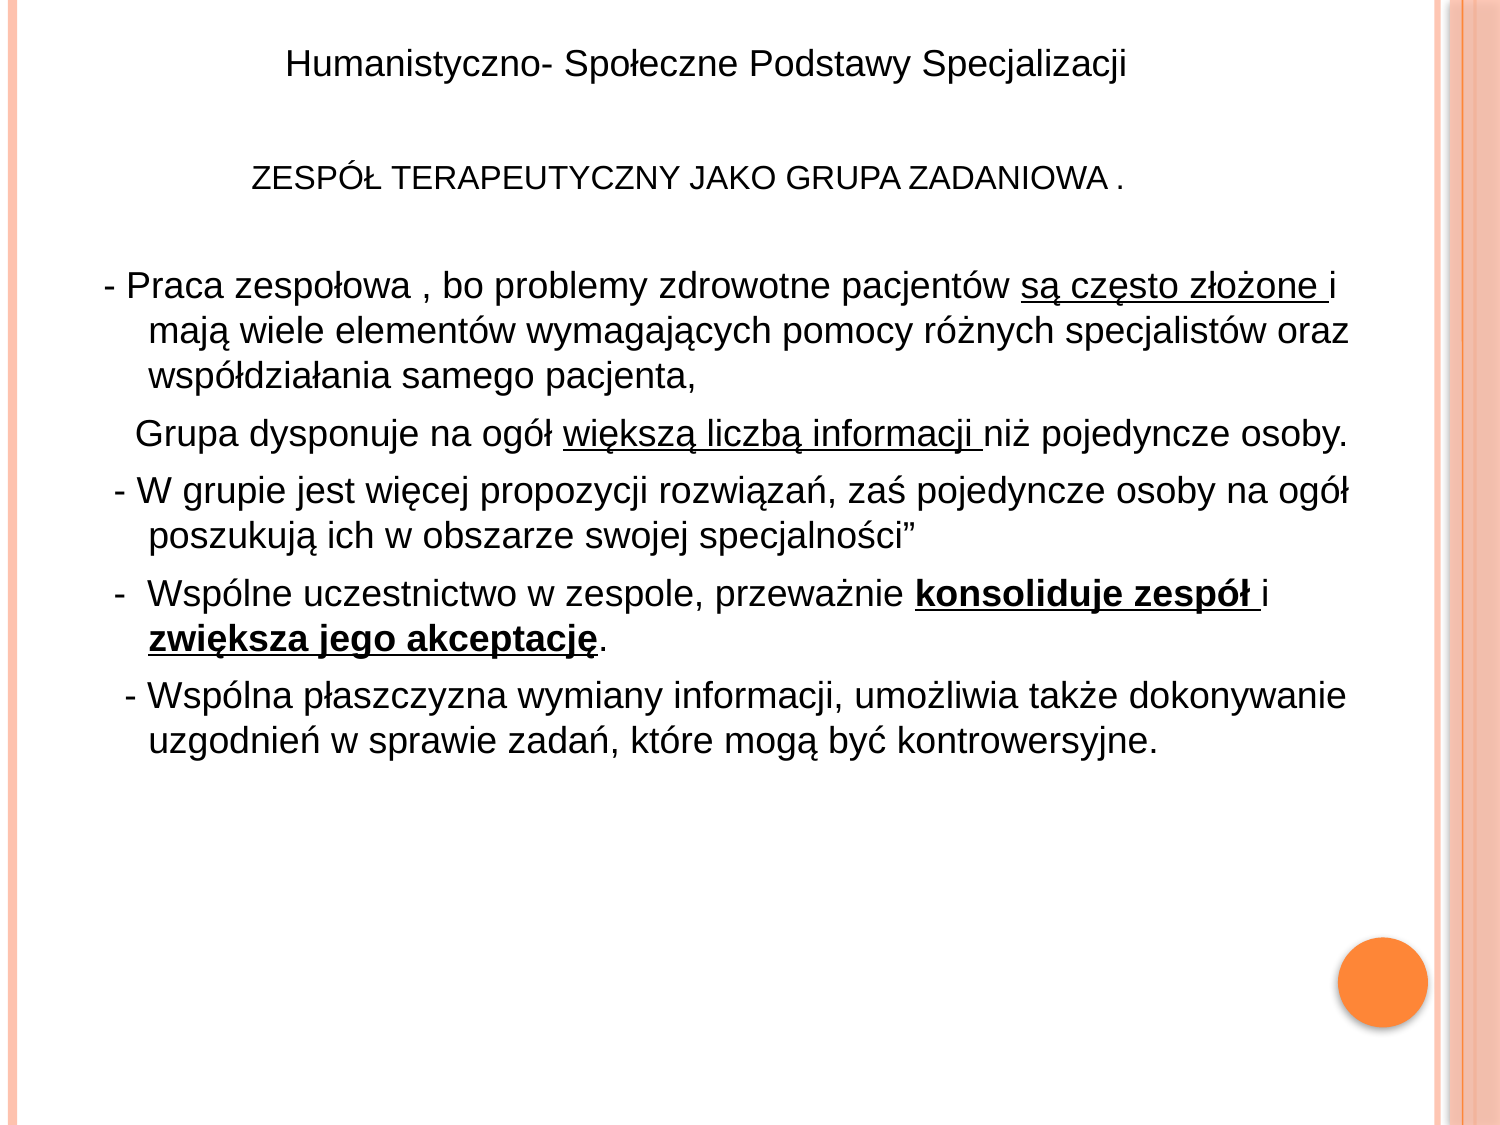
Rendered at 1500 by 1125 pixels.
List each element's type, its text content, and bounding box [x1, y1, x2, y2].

list Humanistyczno- Społeczne Podstawy Specjalizacji ZESPÓŁ TERAPEUTYCZNY JAKO GRUPA ZADANIOWA . - Praca zespołowa , bo problemy zdrowotne pacjentów są często złożone i mają wiele elementów wymagających pomocy różnych specjalistów oraz współdziałania samego pacjenta, Grupa dysponuje na ogół większą liczbą informacji niż pojedyncze osoby. - W grupie jest więcej propozycji rozwiązań, zaś pojedyncze osoby na ogół poszukują ich w obszarze swojej specjalności” - Wspólne uczestnictwo w zespole, przeważnie konsoliduje zespół i zwiększa jego akceptację. - Wspólna płaszczyzna wymiany informacji, umożliwia także dokonywanie uzgodnień w sprawie zadań, które mogą być kontrowersyjne. [88, 19, 1424, 1094]
